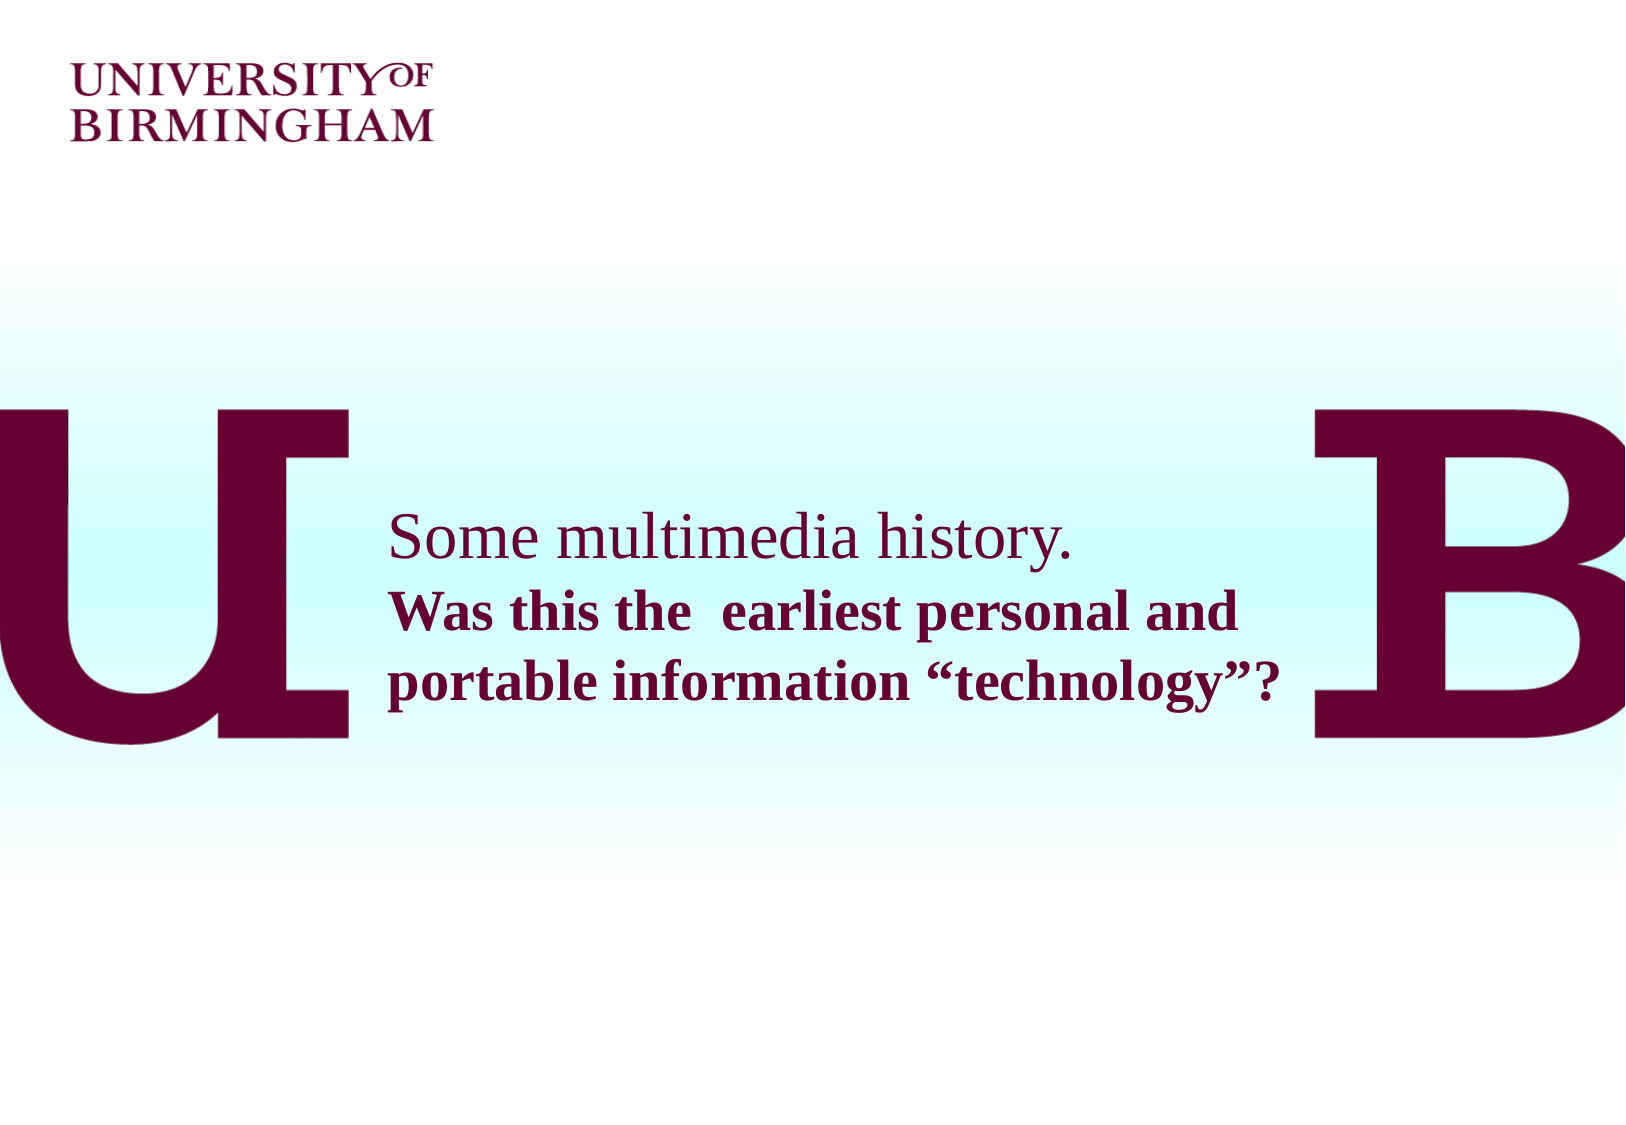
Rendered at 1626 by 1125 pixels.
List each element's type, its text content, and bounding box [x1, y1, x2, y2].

title Some multimedia history. Was this the earliest personal and portable information “technology”? [372, 406, 1301, 720]
picture [0, 0, 1625, 1125]
